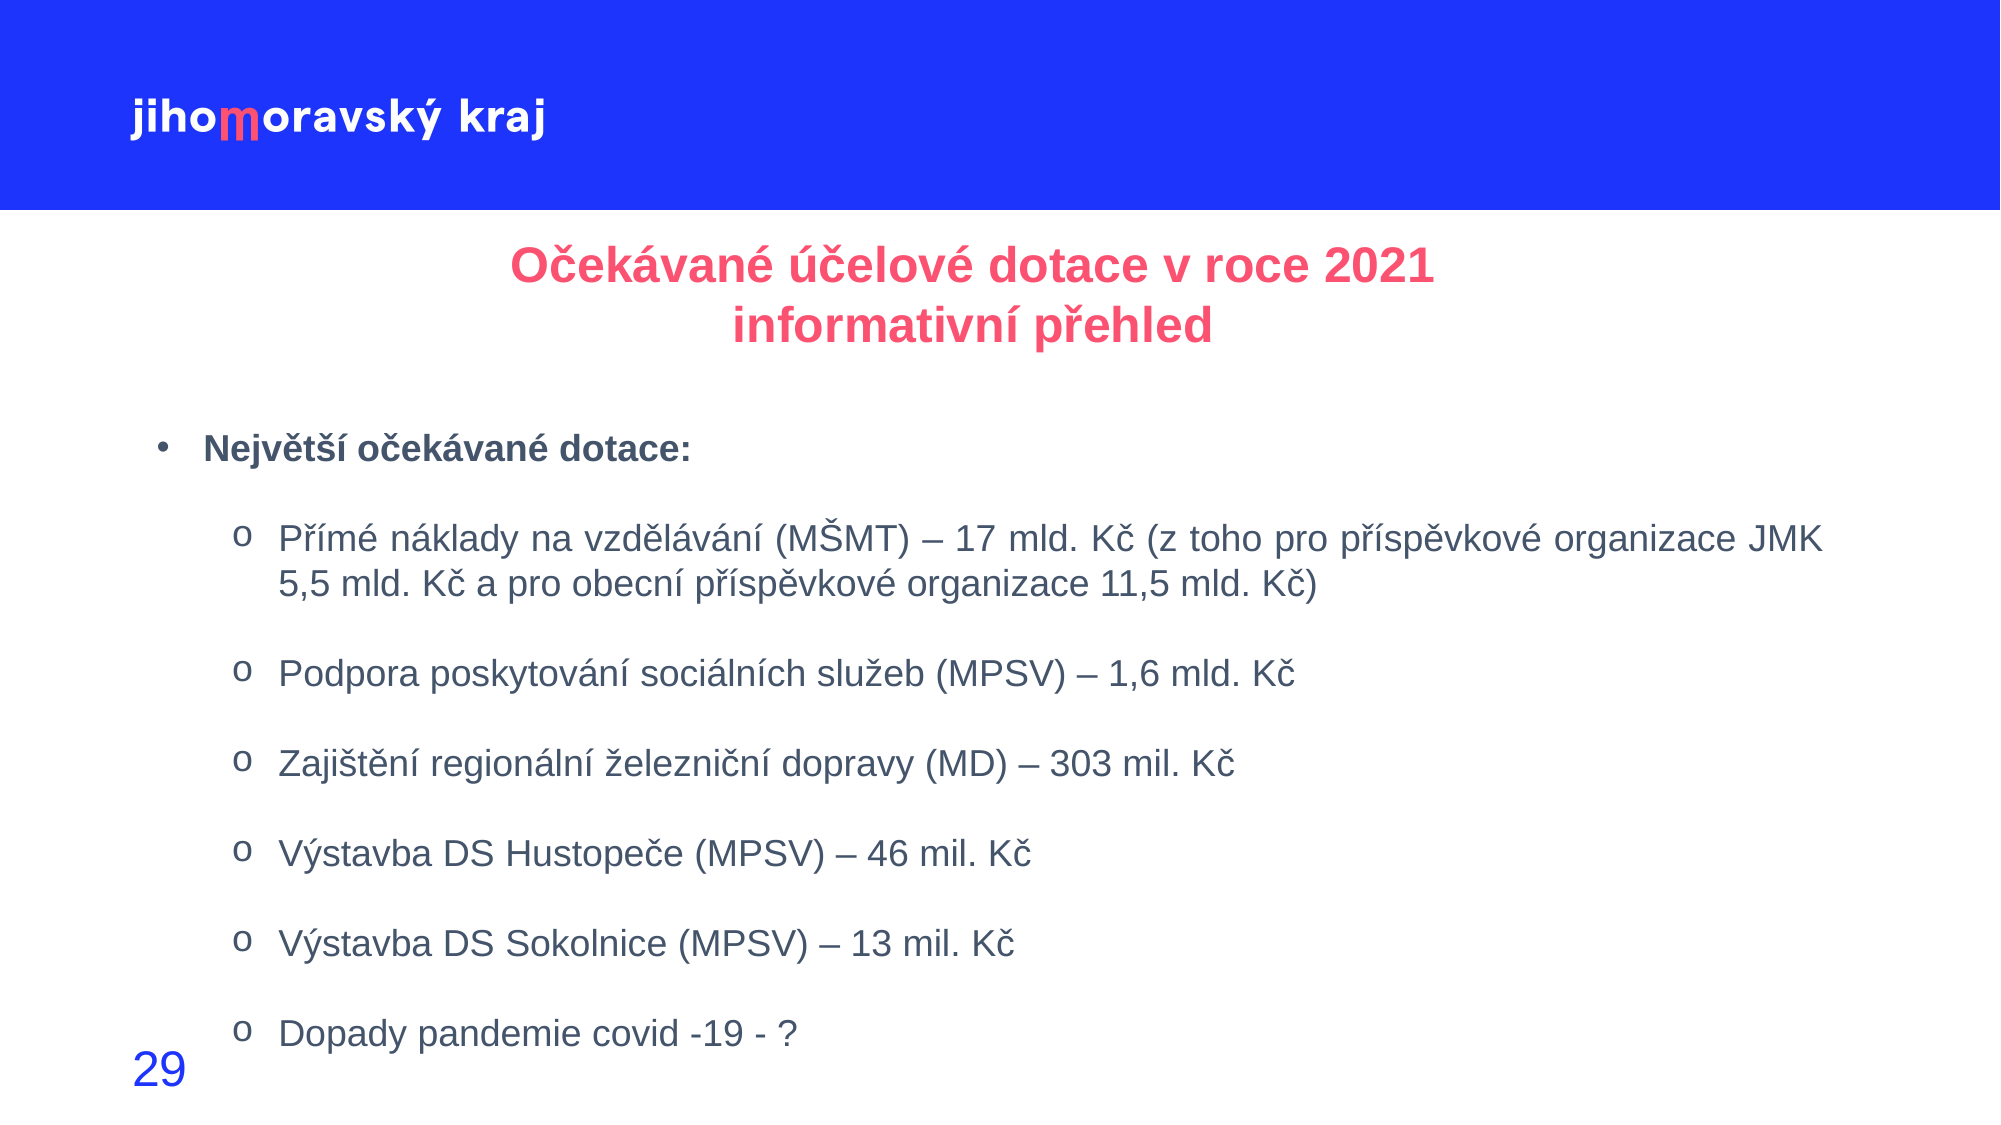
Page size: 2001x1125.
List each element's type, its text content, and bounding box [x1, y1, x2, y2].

text_box Největší očekávané dotace: Přímé náklady na vzdělávání (MŠMT) – 17 mld. Kč (z toho pro příspěvkové organizace JMK 5,5 mld. Kč a pro obecní příspěvkové organizace 11,5 mld. Kč) Podpora poskytování sociálních služeb (MPSV) – 1,6 mld. Kč Zajištění regionální železniční dopravy (MD) – 303 mil. Kč Výstavba DS Hustopeče (MPSV) – 46 mil. Kč Výstavba DS Sokolnice (MPSV) – 13 mil. Kč Dopady pandemie covid -19 - ? [141, 326, 1839, 1106]
picture [0, 0, 2000, 210]
text_box Očekávané účelové dotace v roce 2021 informativní přehled [161, 164, 1786, 360]
